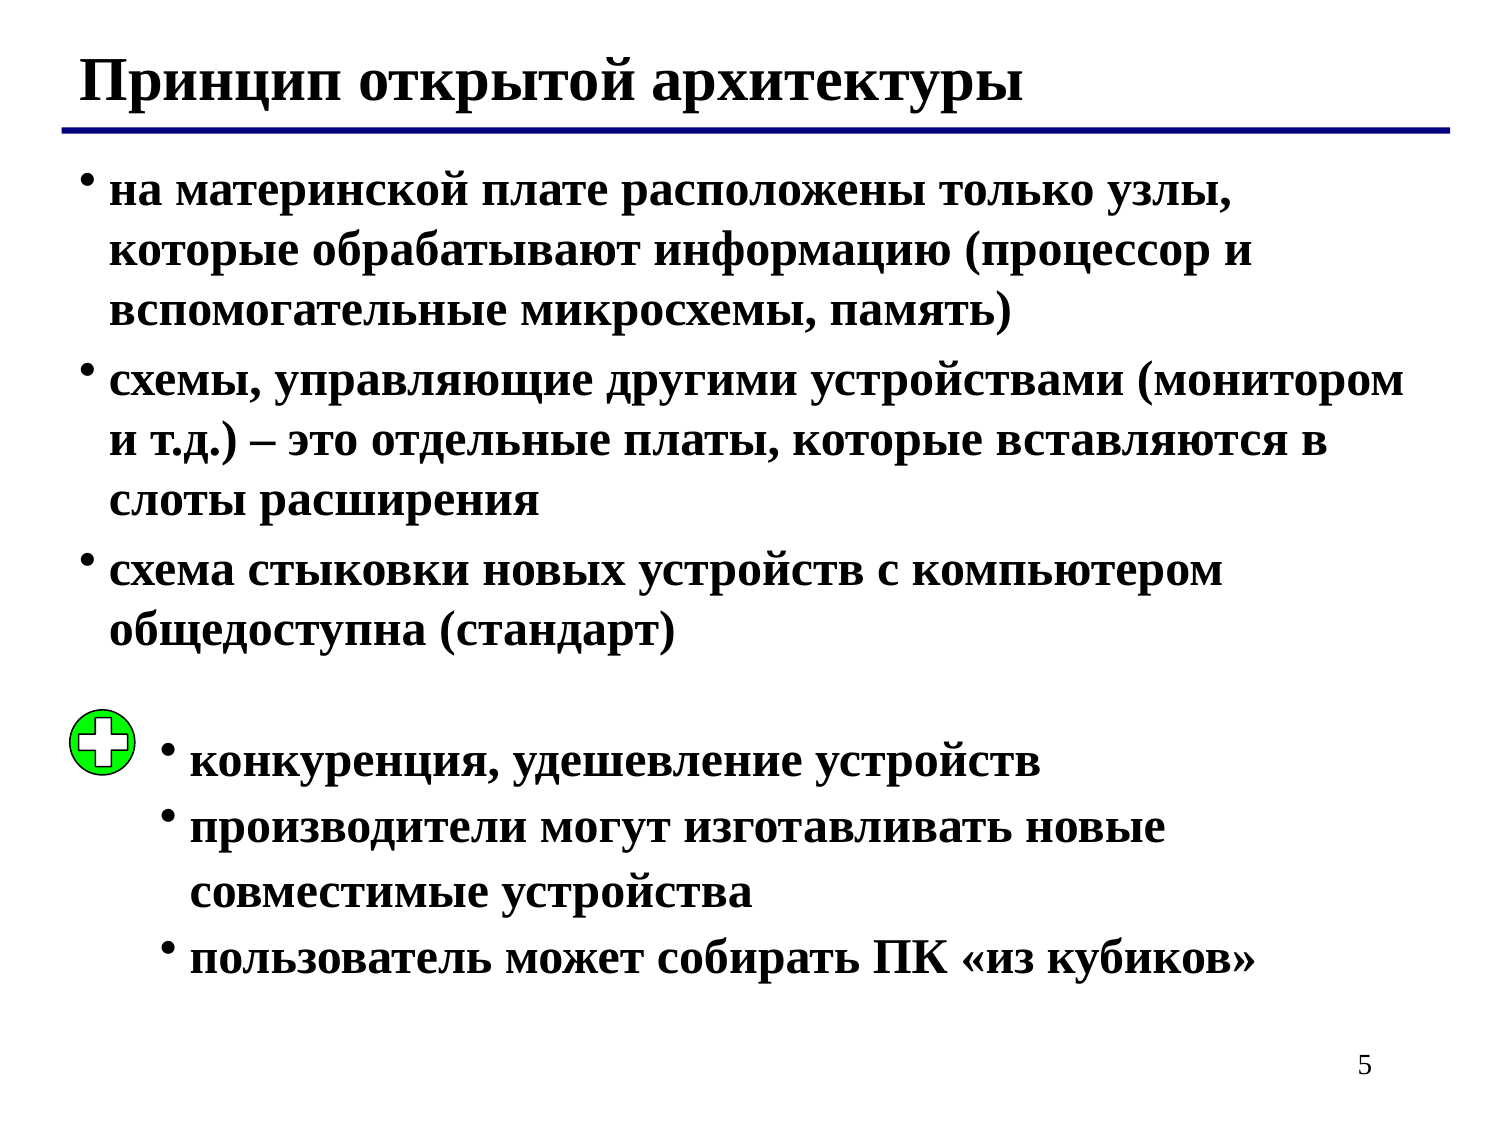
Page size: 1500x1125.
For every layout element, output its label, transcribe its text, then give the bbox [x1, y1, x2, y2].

text_box на материнской плате расположены только узлы, которые обрабатывают информацию (процессор и вспомогательные микросхемы, память) схемы, управляющие другими устройствами (монитором и т.д.) – это отдельные платы, которые вставляются в слоты расширения схема стыковки новых устройств с компьютером общедоступна (стандарт) [64, 147, 1439, 663]
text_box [69, 709, 136, 776]
slide_number 5 [1074, 1024, 1388, 1101]
text_box Принцип открытой архитектуры [64, 31, 1401, 121]
text_box конкуренция, удешевление устройств производители могут изготавливать новые совместимые устройства пользователь может собирать ПК «из кубиков» [144, 712, 1350, 992]
